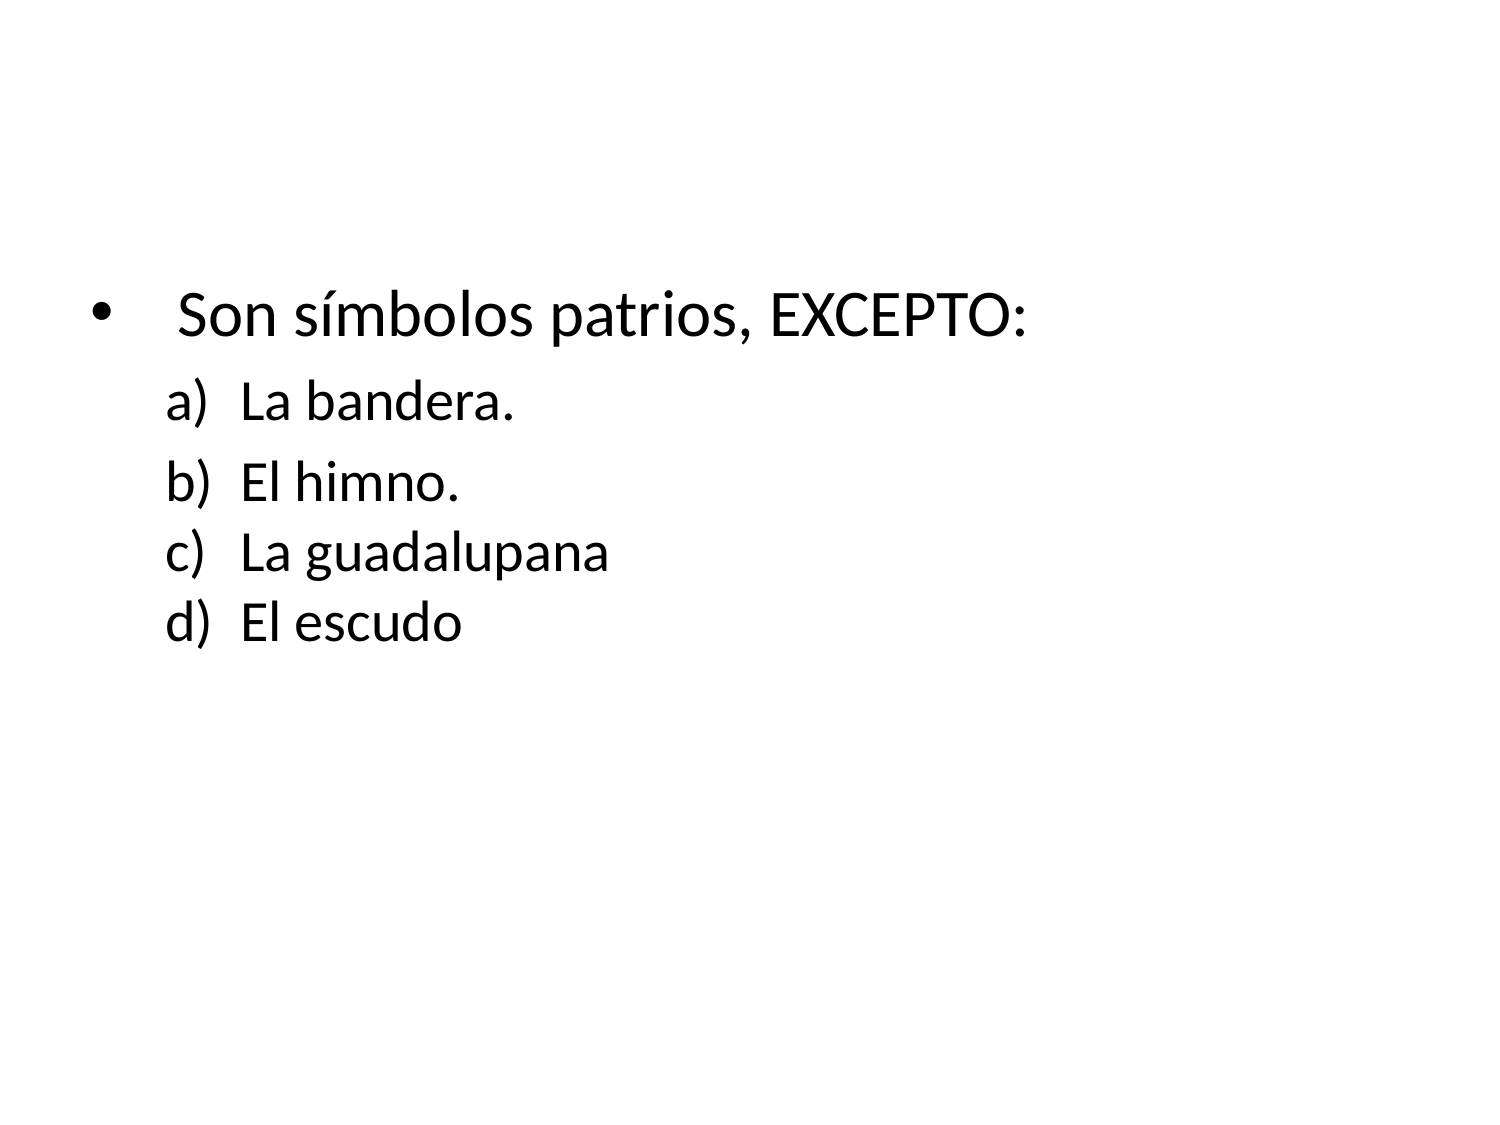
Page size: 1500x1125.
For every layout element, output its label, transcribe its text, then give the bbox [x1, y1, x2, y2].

list Son símbolos patrios, EXCEPTO: La bandera. El himno. La guadalupana El escudo [75, 262, 1425, 1005]
